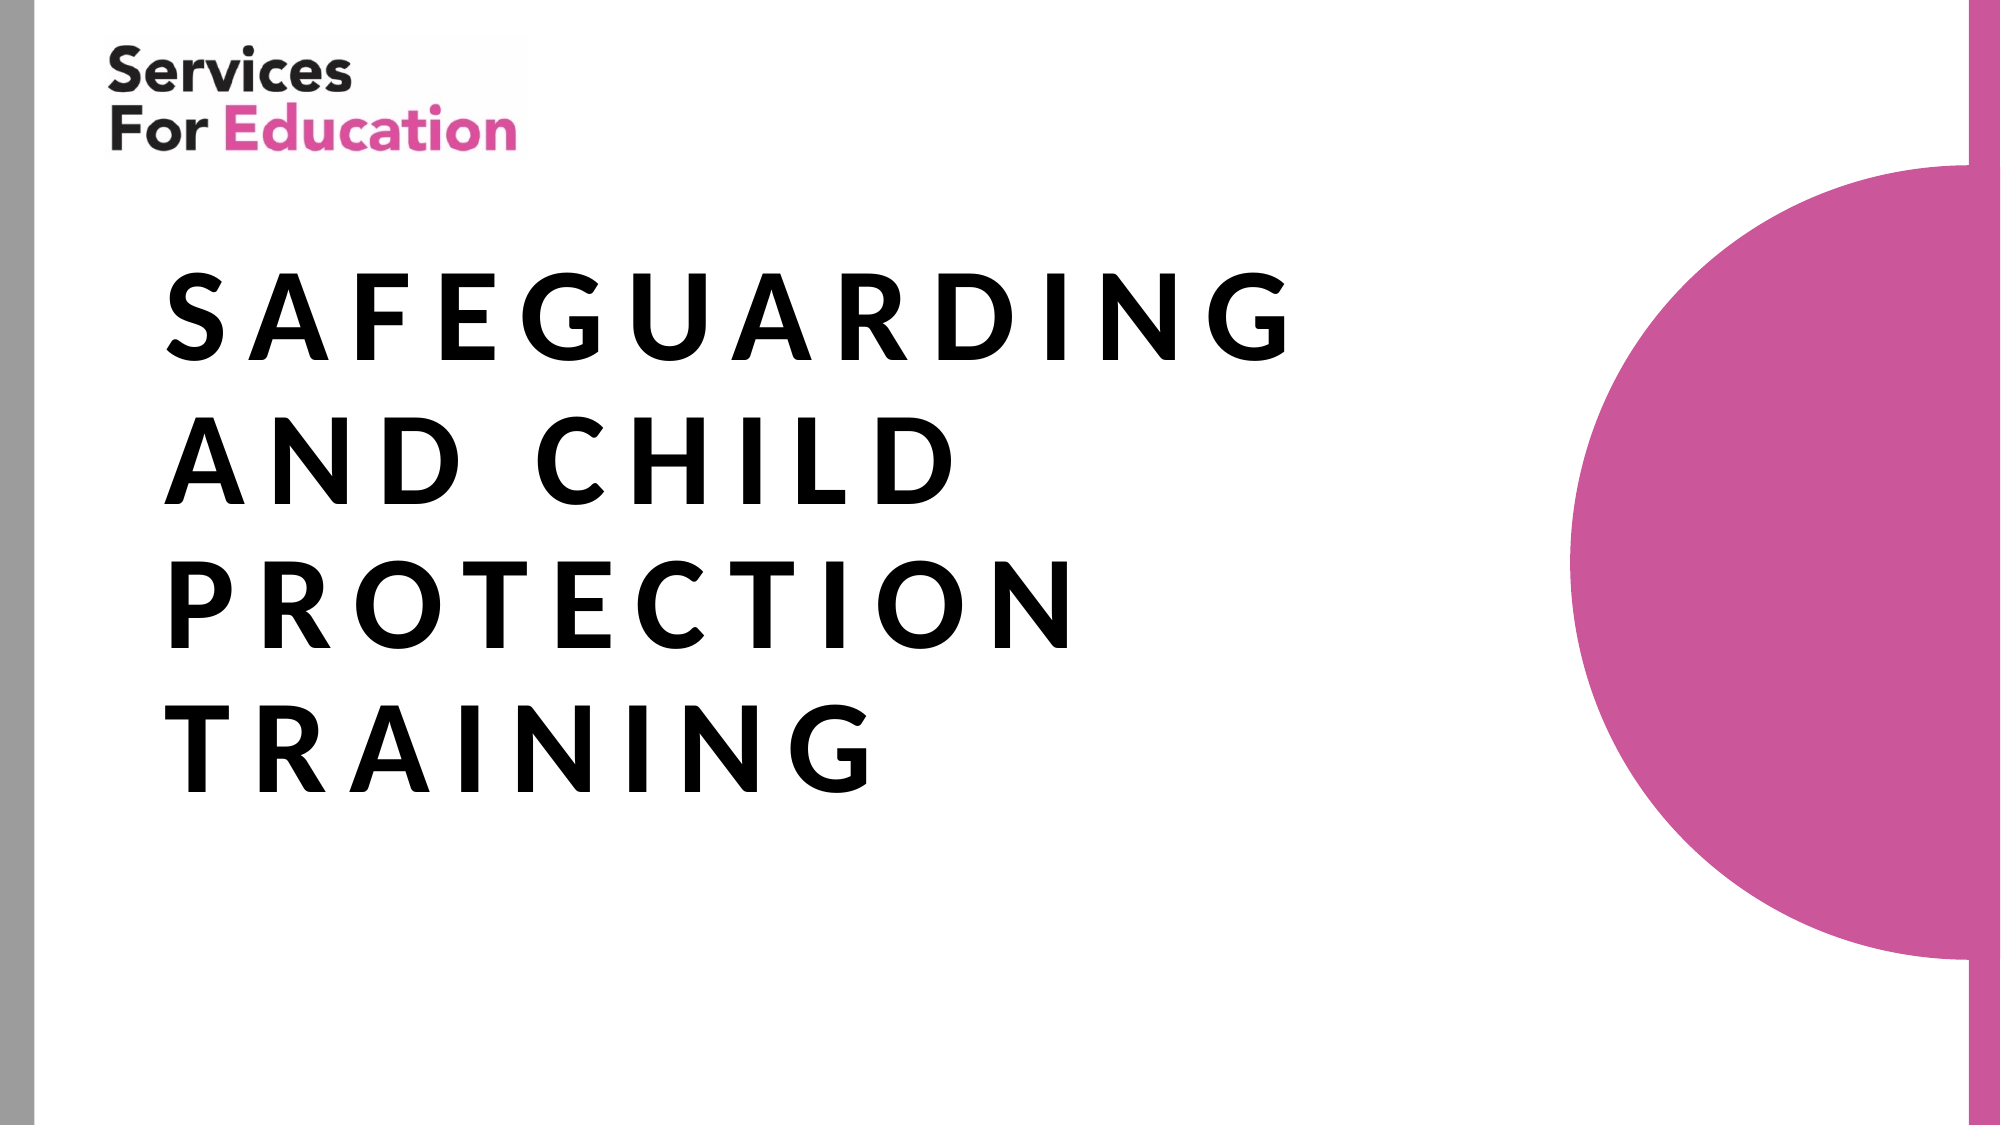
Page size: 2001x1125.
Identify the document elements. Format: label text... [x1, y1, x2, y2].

title Safeguarding and Child Protection training [149, 202, 1554, 864]
picture [105, 34, 528, 160]
